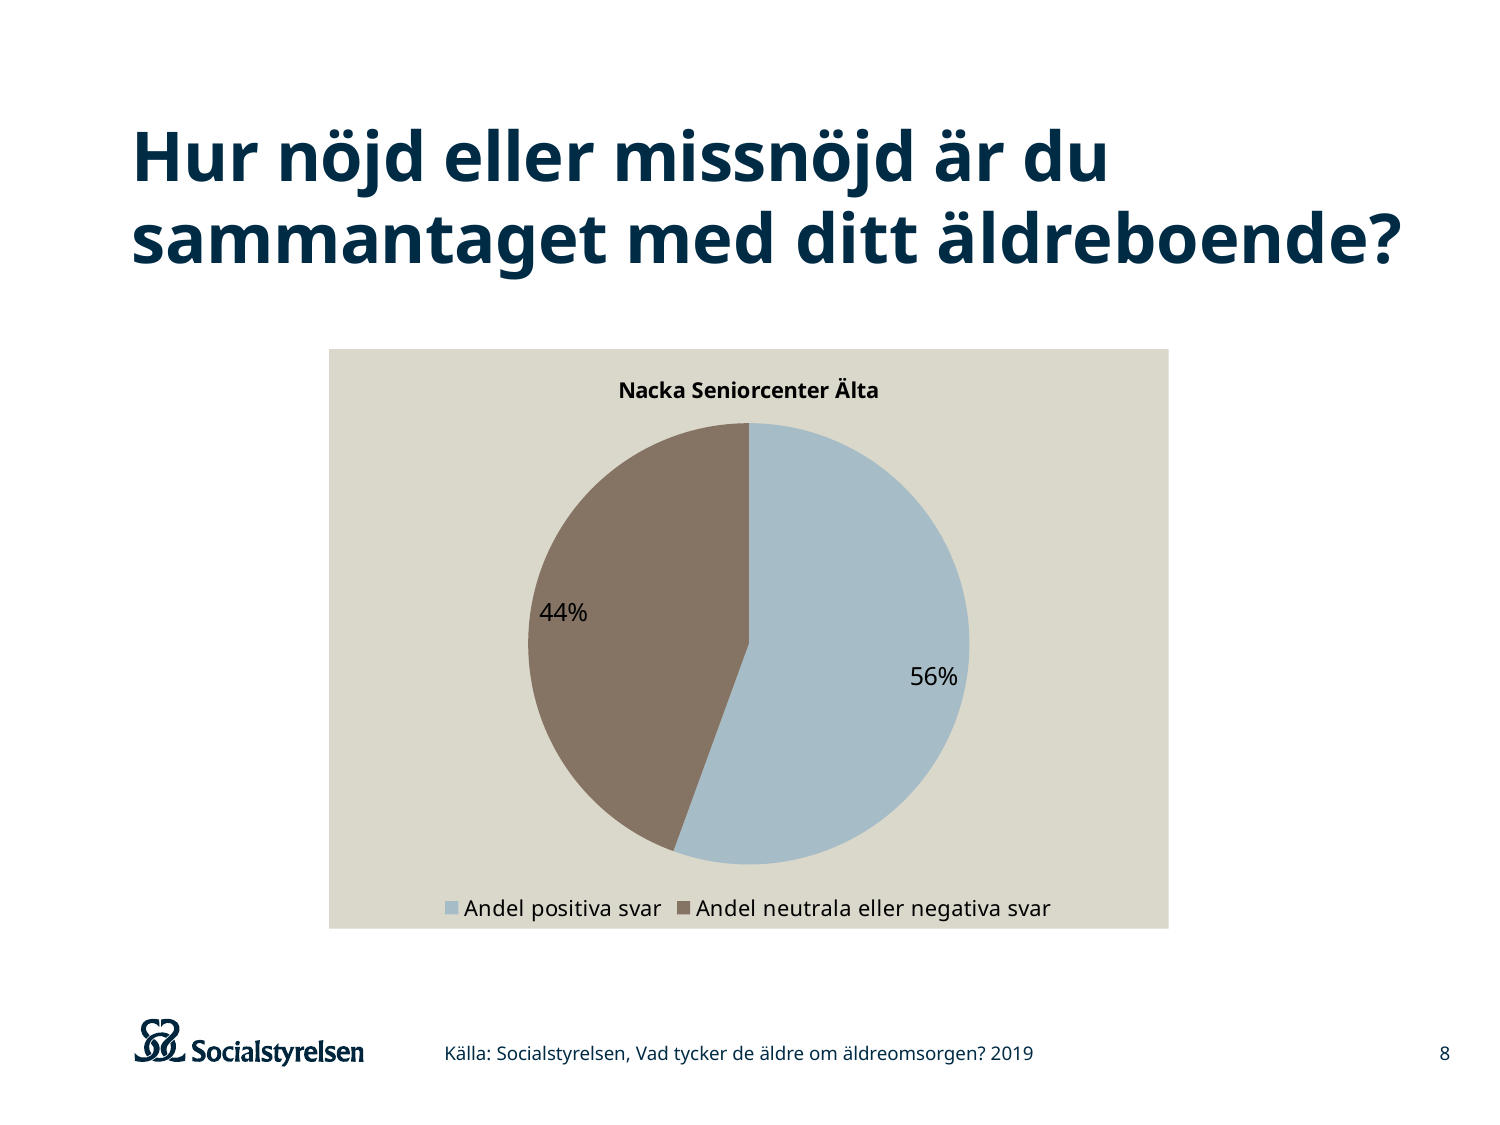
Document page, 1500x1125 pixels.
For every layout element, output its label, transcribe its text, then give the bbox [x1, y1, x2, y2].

title Hur nöjd eller missnöjd är du sammantaget med ditt äldreboende? [131, 112, 1457, 326]
footer Källa: Socialstyrelsen, Vad tycker de äldre om äldreomsorgen? 2019 [444, 1032, 1110, 1077]
chart [328, 348, 1169, 929]
slide_number 8 [1379, 1032, 1451, 1077]
